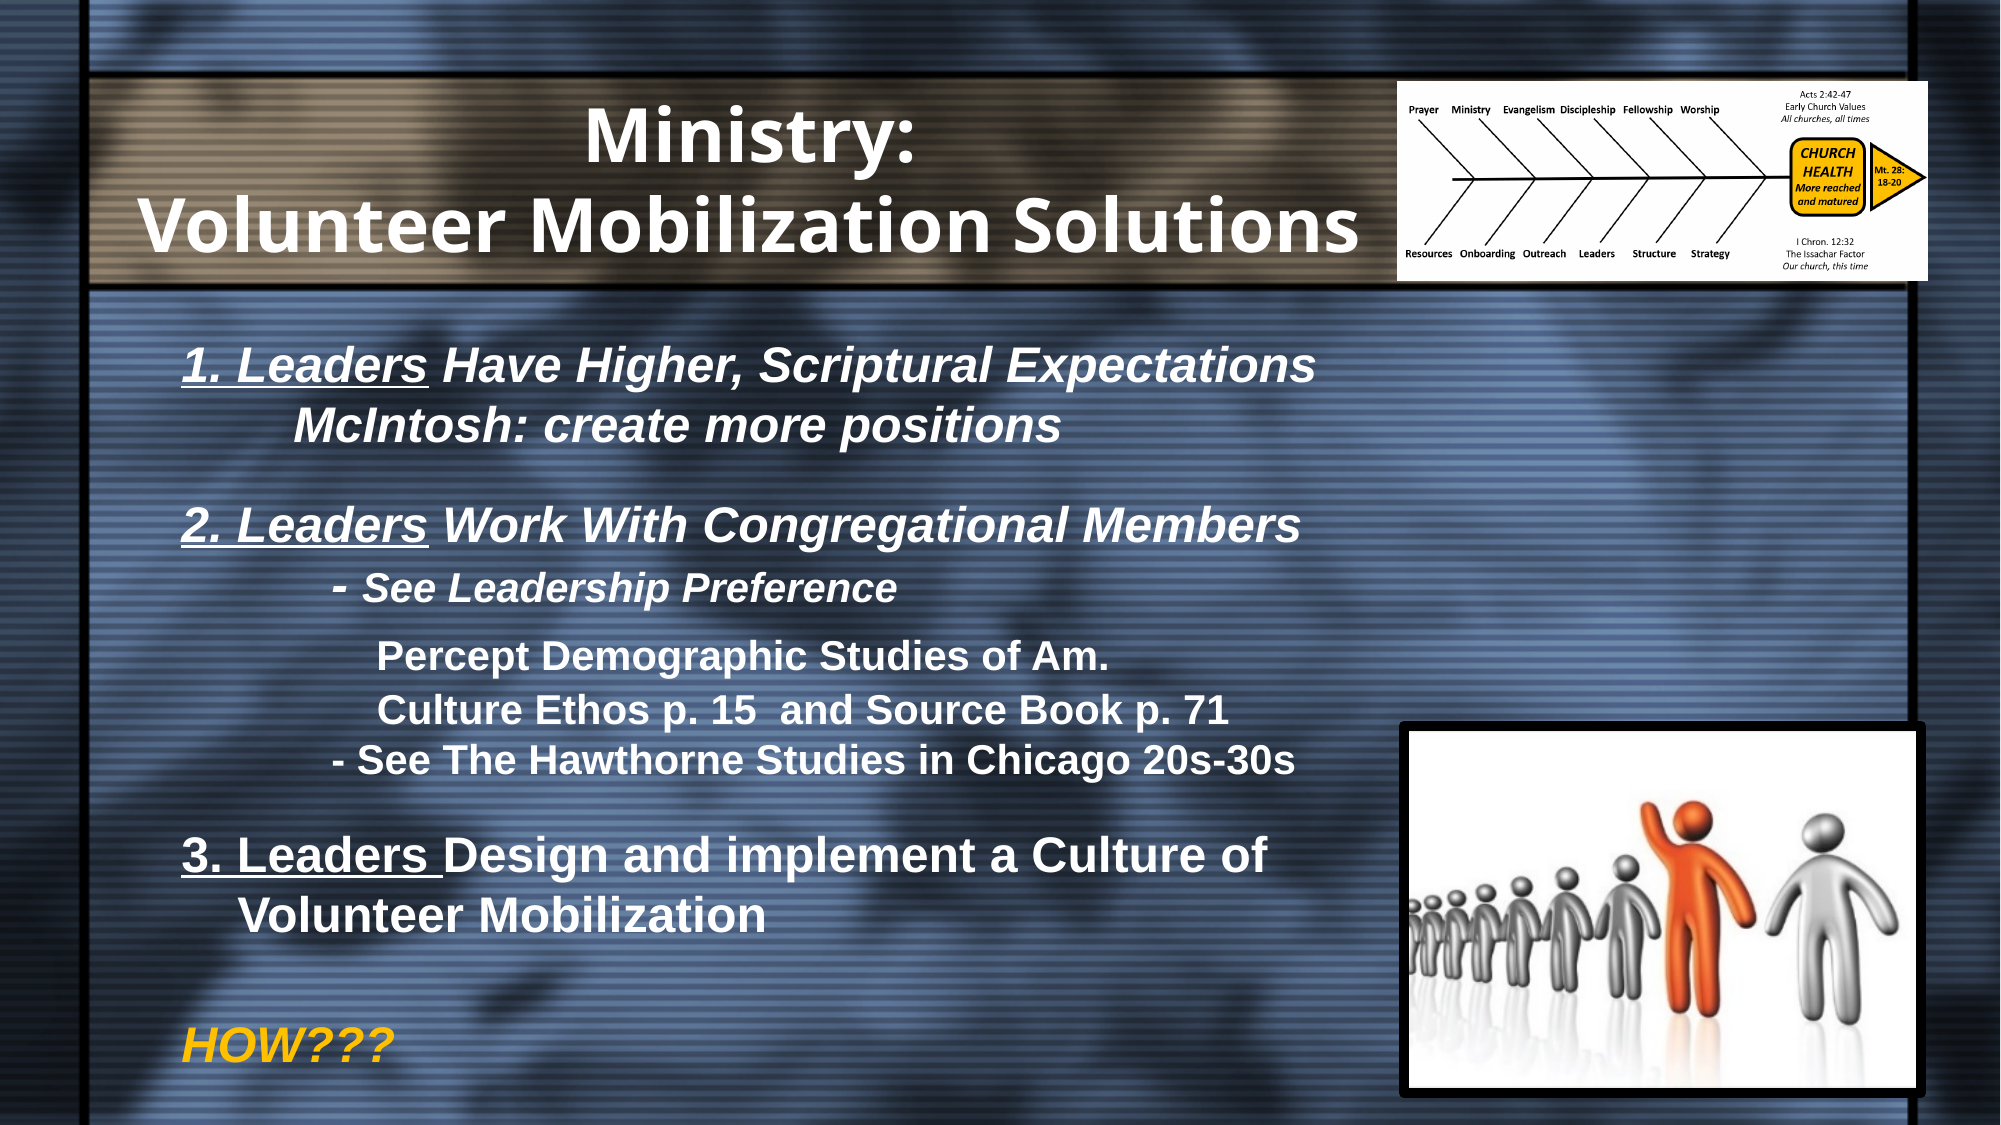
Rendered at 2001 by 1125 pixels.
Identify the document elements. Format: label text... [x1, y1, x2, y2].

text_box 1. Leaders Have Higher, Scriptural Expectations McIntosh: create more positions 2. Leaders Work With Congregational Members - See Leadership Preference Percept Demographic Studies of Am. Culture Ethos p. 15 and Source Book p. 71 - See The Hawthorne Studies in Chicago 20s-30s 3. Leaders Design and implement a Culture of Volunteer Mobilization HOW??? [166, 325, 1347, 1080]
picture [0, 0, 2001, 1125]
title Ministry: Volunteer Mobilization Solutions [50, 83, 1393, 272]
